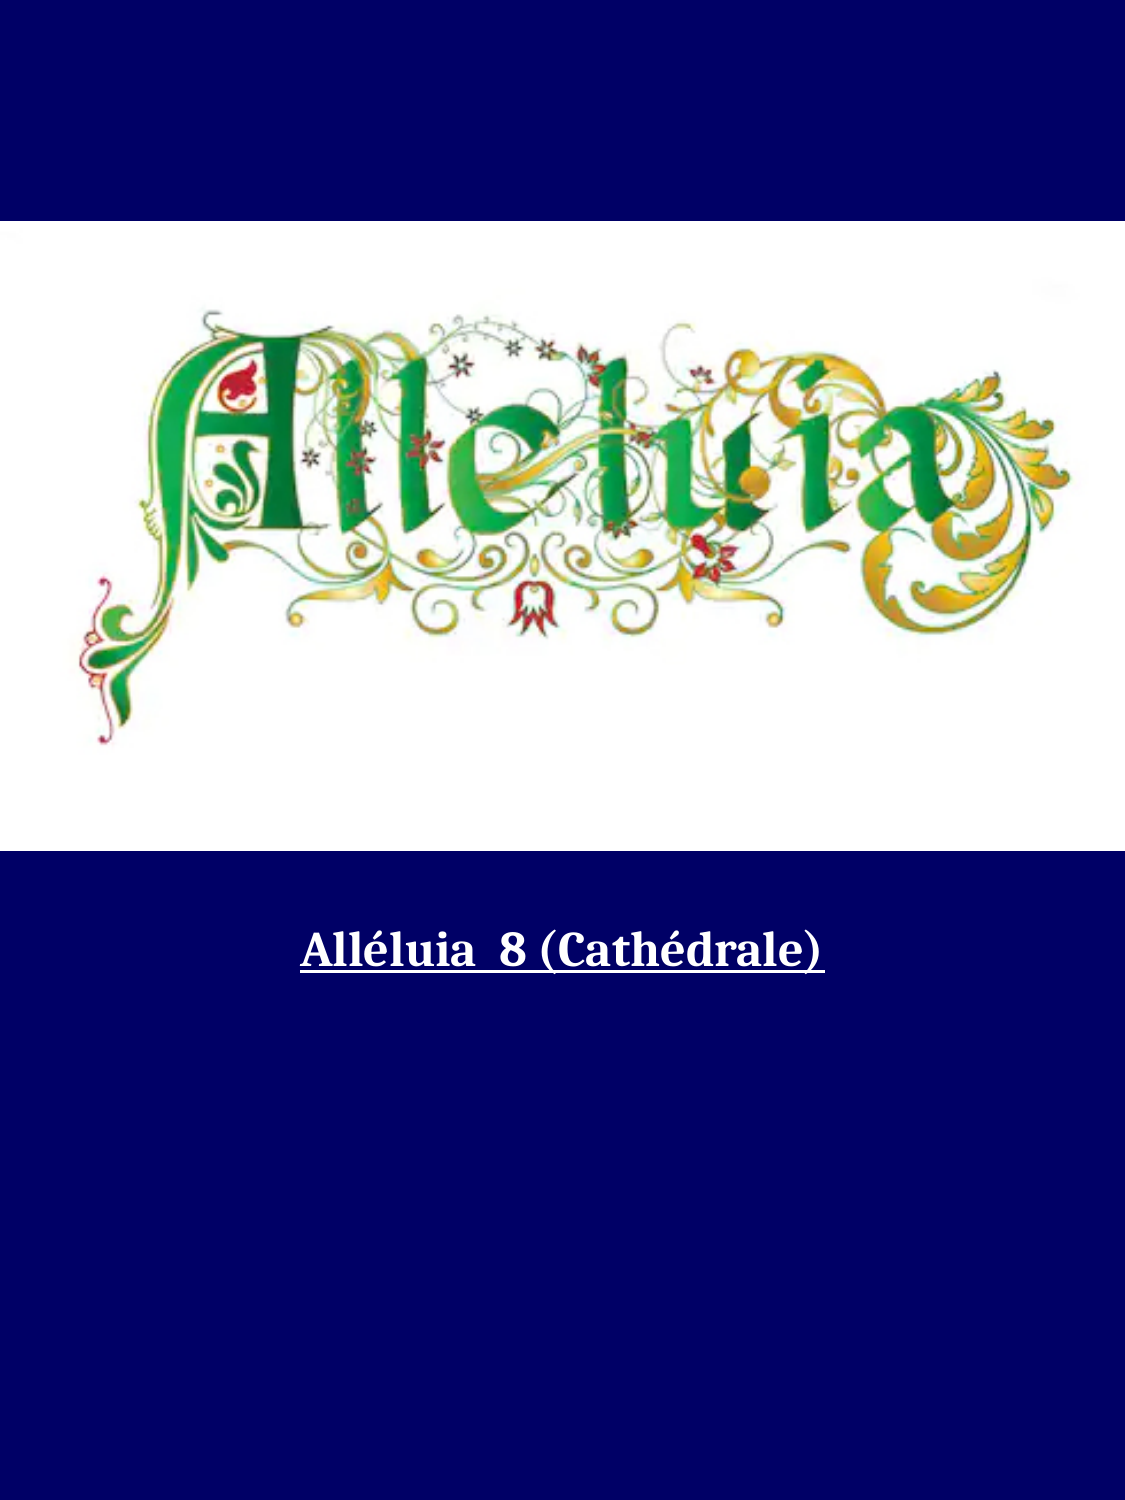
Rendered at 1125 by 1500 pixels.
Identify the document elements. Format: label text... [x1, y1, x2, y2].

picture [0, 221, 1125, 851]
text_box Alléluia 8 (Cathédrale) [0, 909, 1125, 1365]
